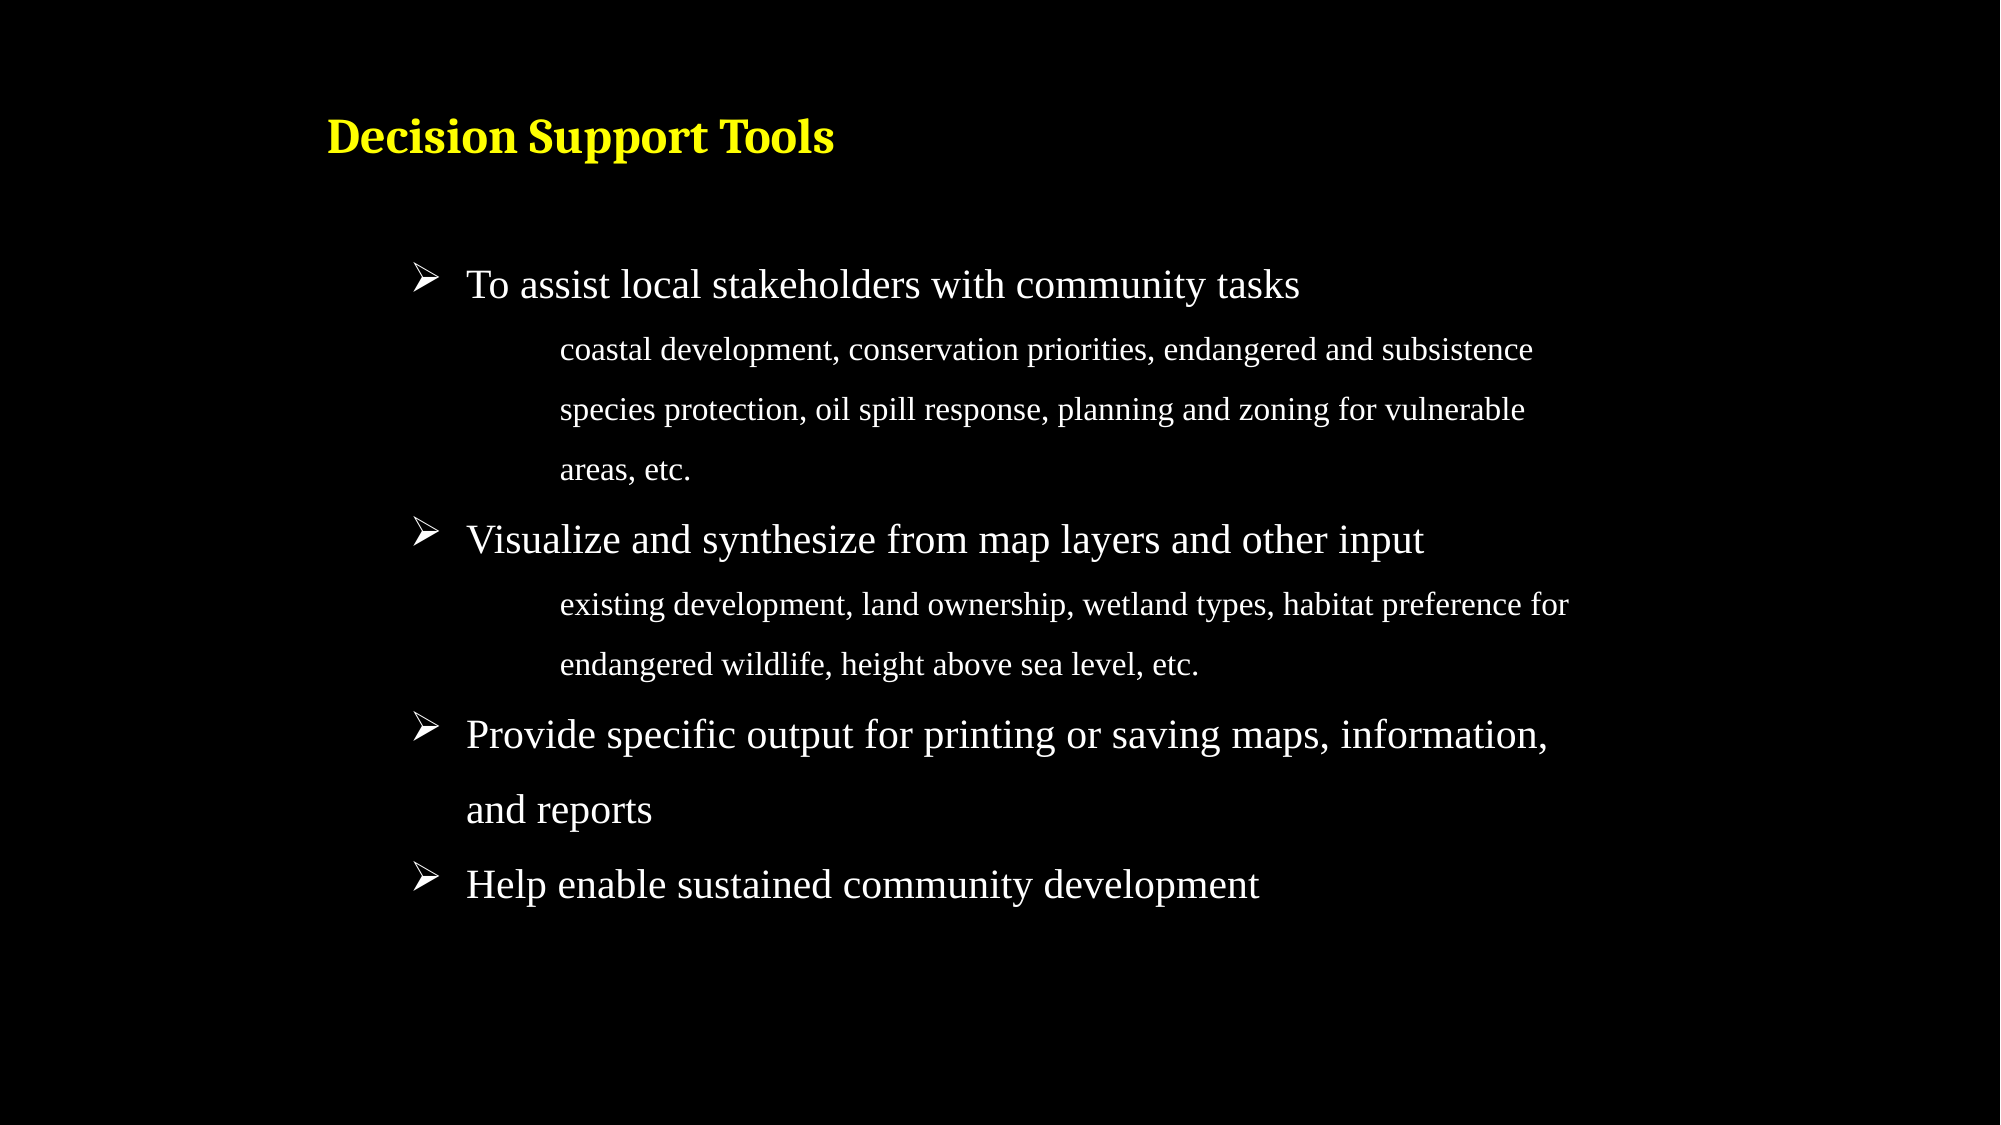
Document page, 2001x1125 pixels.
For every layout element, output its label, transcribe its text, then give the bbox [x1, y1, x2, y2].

text_box To assist local stakeholders with community tasks coastal development, conservation priorities, endangered and subsistence species protection, oil spill response, planning and zoning for vulnerable areas, etc. Visualize and synthesize from map layers and other input existing development, land ownership, wetland types, habitat preference for endangered wildlife, height above sea level, etc. Provide specific output for printing or saving maps, information, and reports Help enable sustained community development [394, 224, 1592, 915]
text_box Decision Support Tools [312, 100, 1675, 167]
